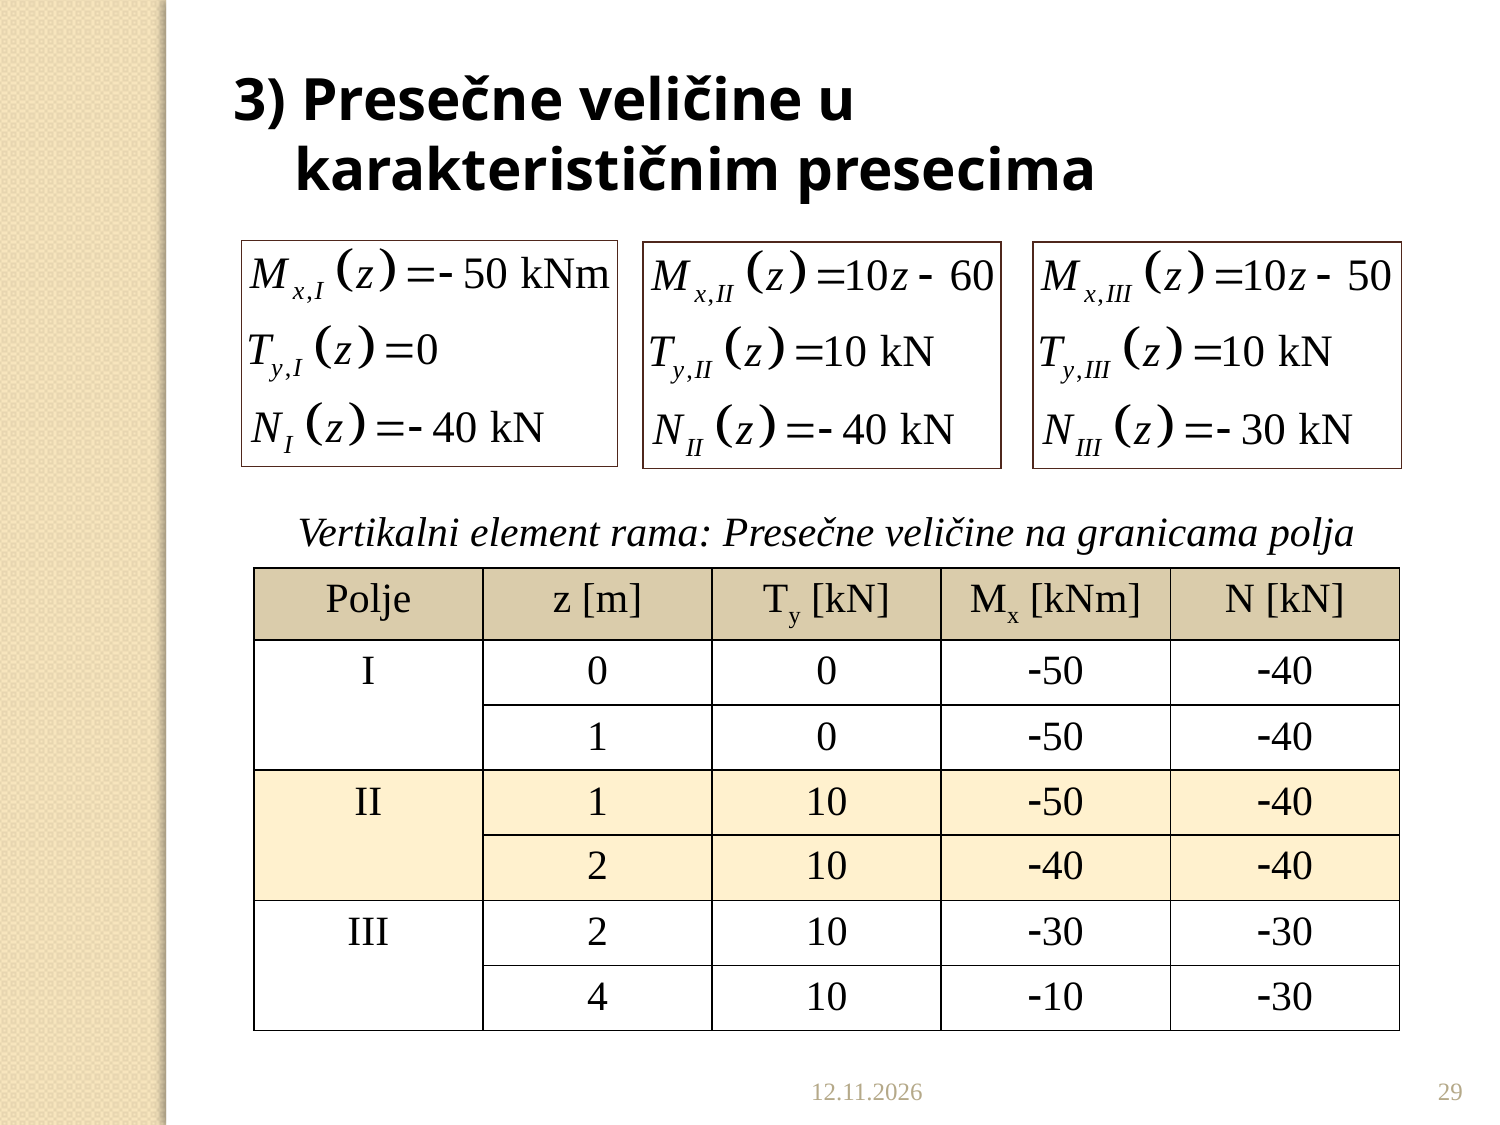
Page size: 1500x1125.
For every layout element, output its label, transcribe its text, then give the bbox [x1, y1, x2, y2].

table_cell 10 [942, 966, 1170, 1030]
table_header Mx [kNm] [942, 569, 1170, 639]
table_cell 0 [713, 706, 940, 769]
table_cell 30 [1171, 966, 1399, 1030]
table_cell 10 [713, 966, 940, 1030]
table_header z [m] [484, 569, 711, 639]
table_cell II [255, 771, 482, 900]
table_cell III [255, 901, 482, 1030]
table_cell 40 [1171, 706, 1399, 769]
table_header Polje [255, 569, 482, 639]
table_cell 0 [484, 641, 711, 704]
table_cell 4 [484, 966, 711, 1030]
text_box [643, 242, 1001, 469]
table_cell 2 [484, 836, 711, 900]
table_cell 50 [942, 641, 1170, 704]
table_cell 10 [713, 771, 940, 834]
table_cell 40 [1171, 641, 1399, 704]
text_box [1033, 242, 1402, 469]
table_header N [kN] [1171, 569, 1399, 639]
table_cell 2 [484, 901, 711, 965]
table_cell 0 [713, 641, 940, 704]
table_header Ty [kN] [713, 569, 940, 639]
slide_number 29 [1413, 1034, 1488, 1113]
table_cell 40 [942, 836, 1170, 900]
text_box 3) Presečne veličine u karakterističnim presecima [218, 54, 1435, 210]
table_cell 1 [484, 706, 711, 769]
table_cell 30 [942, 901, 1170, 965]
table_cell 1 [484, 771, 711, 834]
table_cell 30 [1171, 901, 1399, 965]
table_cell 10 [713, 901, 940, 965]
table_cell 40 [1171, 771, 1399, 834]
text_box Vertikalni element rama: Presečne veličine na granicama polja [253, 496, 1400, 562]
table_cell 50 [942, 706, 1170, 769]
table_cell I [255, 641, 482, 769]
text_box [241, 240, 618, 467]
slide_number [587, 1034, 938, 1113]
table_cell 40 [1171, 836, 1399, 900]
table_cell 50 [942, 771, 1170, 834]
table_cell 10 [713, 836, 940, 900]
